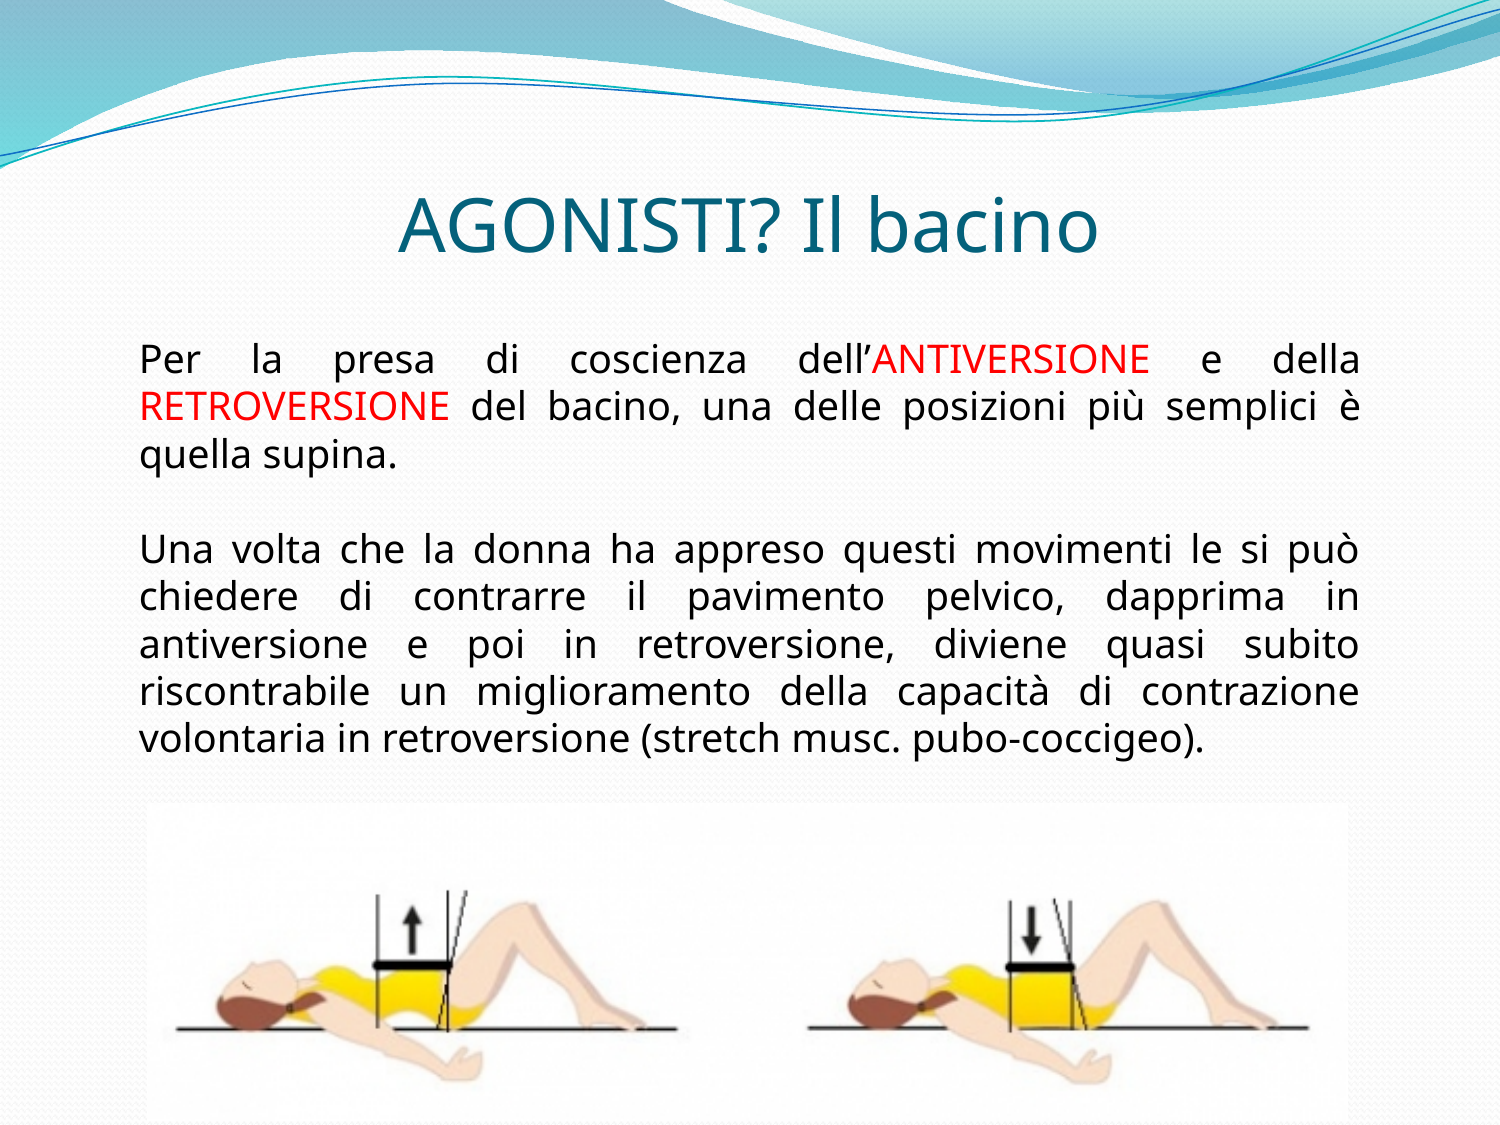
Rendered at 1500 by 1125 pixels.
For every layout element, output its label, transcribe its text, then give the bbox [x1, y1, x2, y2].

picture [147, 803, 1348, 1121]
text_box Per la presa di coscienza dell’ANTIVERSIONE e della RETROVERSIONE del bacino, una delle posizioni più semplici è quella supina. Una volta che la donna ha appreso questi movimenti le si può chiedere di contrarre il pavimento pelvico, dapprima in antiversione e poi in retroversione, diviene quasi subito riscontrabile un miglioramento della capacità di contrazione volontaria in retroversione (stretch musc. pubo-coccigeo). [123, 326, 1376, 769]
title AGONISTI? Il bacino [75, 149, 1425, 268]
